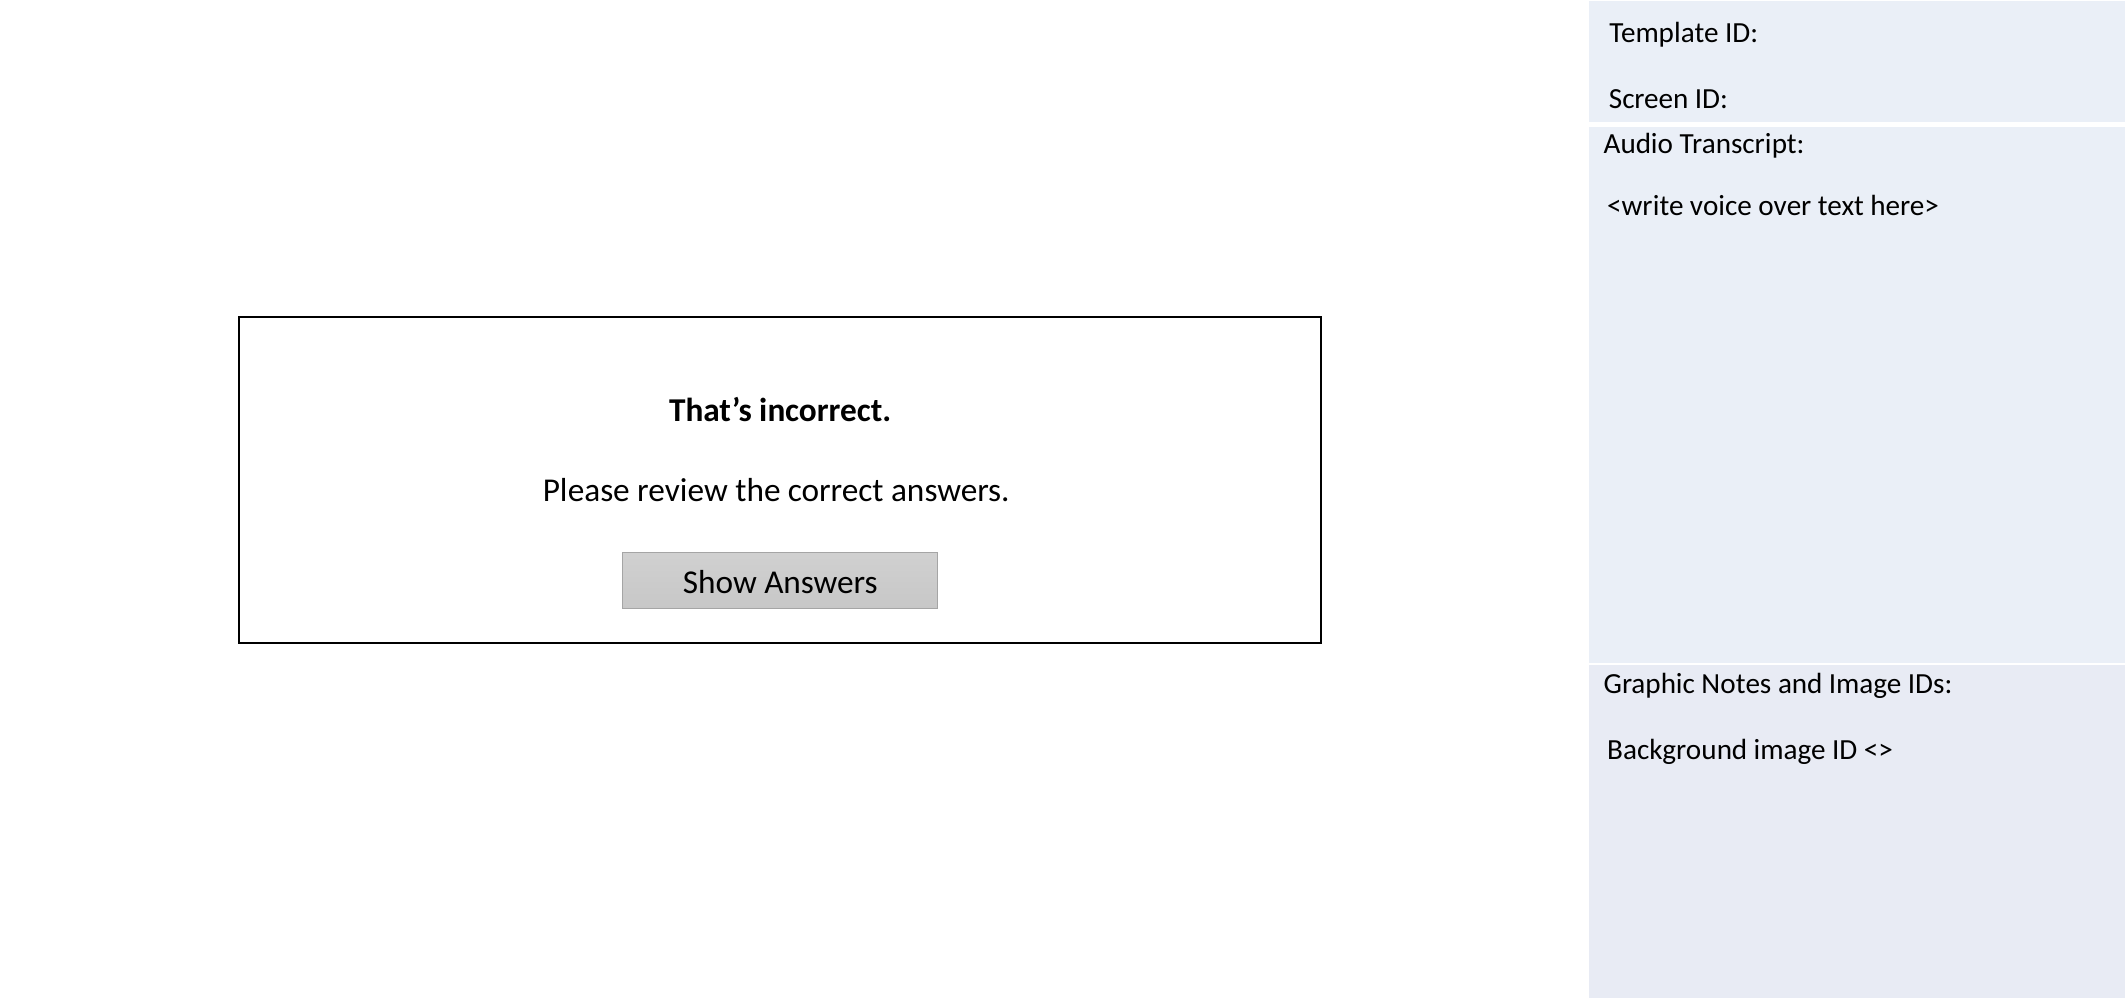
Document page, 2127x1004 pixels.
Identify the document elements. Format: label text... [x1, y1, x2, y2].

text_box Show Answers [622, 552, 938, 609]
text_box <write voice over text here> [1592, 178, 2126, 229]
text_box That’s incorrect. Please review the correct answers. [238, 316, 1322, 644]
text_box Background image ID <> [1592, 722, 2126, 773]
